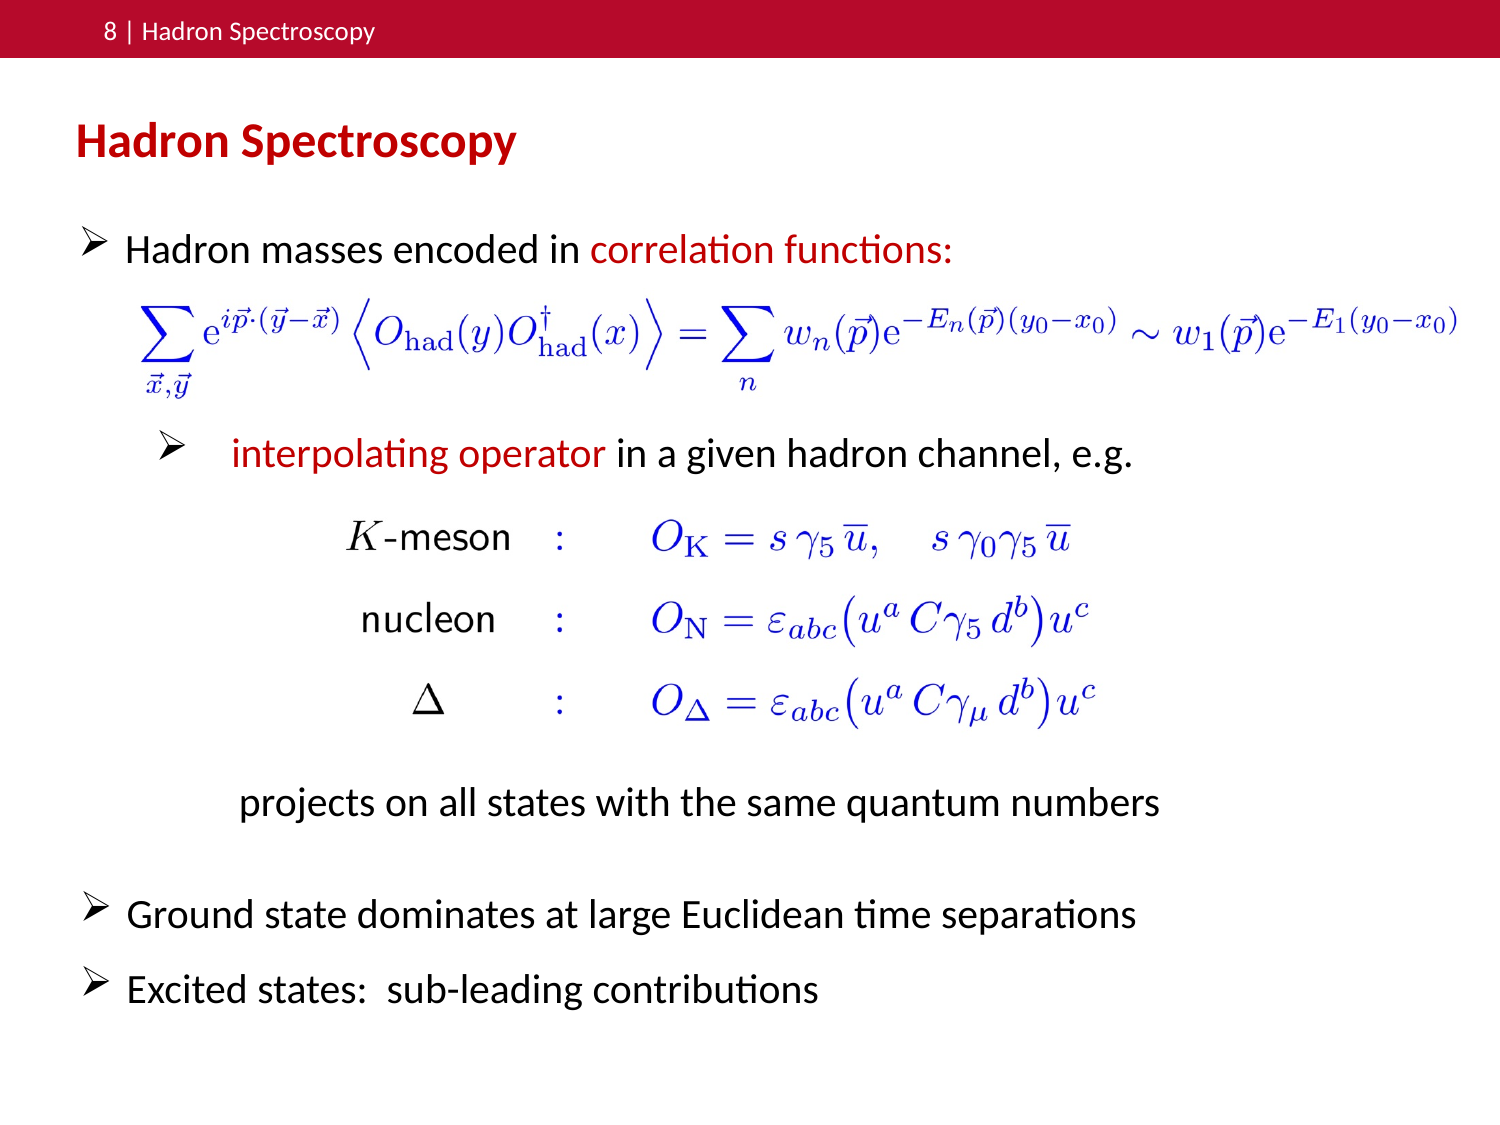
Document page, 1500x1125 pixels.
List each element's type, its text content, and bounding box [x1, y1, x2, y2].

text_box Ground state dominates at large Euclidean time separations Excited states: sub-leading contributions [64, 854, 1329, 1048]
text_box [0, 0, 1500, 56]
picture [119, 288, 1479, 408]
text_box Hadron masses encoded in correlation functions: [63, 189, 1258, 291]
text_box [65, 418, 1225, 834]
text_box Hadron Spectroscopy [61, 100, 533, 176]
subtitle 8 | Hadron Spectroscopy [88, 5, 1447, 54]
